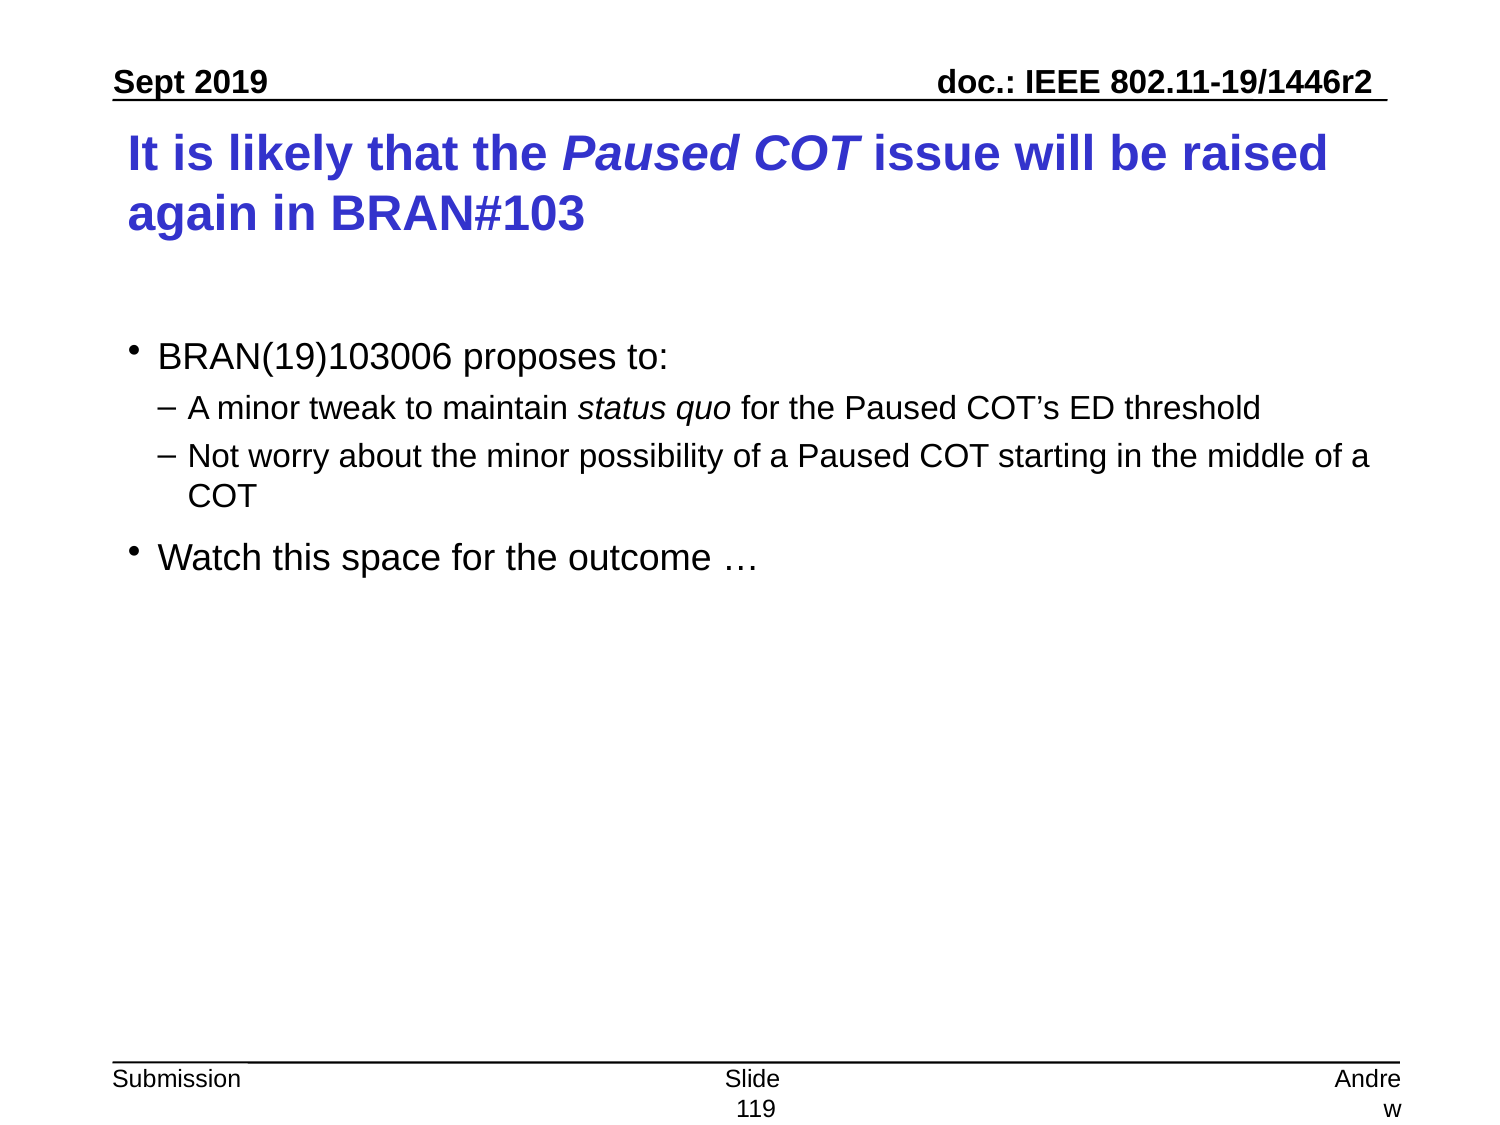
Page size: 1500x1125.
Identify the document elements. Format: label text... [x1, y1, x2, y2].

slide_number Slide 119 [709, 1061, 803, 1093]
title It is likely that the Paused COT issue will be raised again in BRAN#103 [112, 112, 1388, 288]
footer Andrew Myles, Cisco [1320, 1061, 1402, 1093]
list BRAN(19)103006 proposes to: A minor tweak to maintain status quo for the Paused COT’s ED threshold Not worry about the minor possibility of a Paused COT starting in the middle of a COT Watch this space for the outcome … [112, 324, 1388, 1000]
